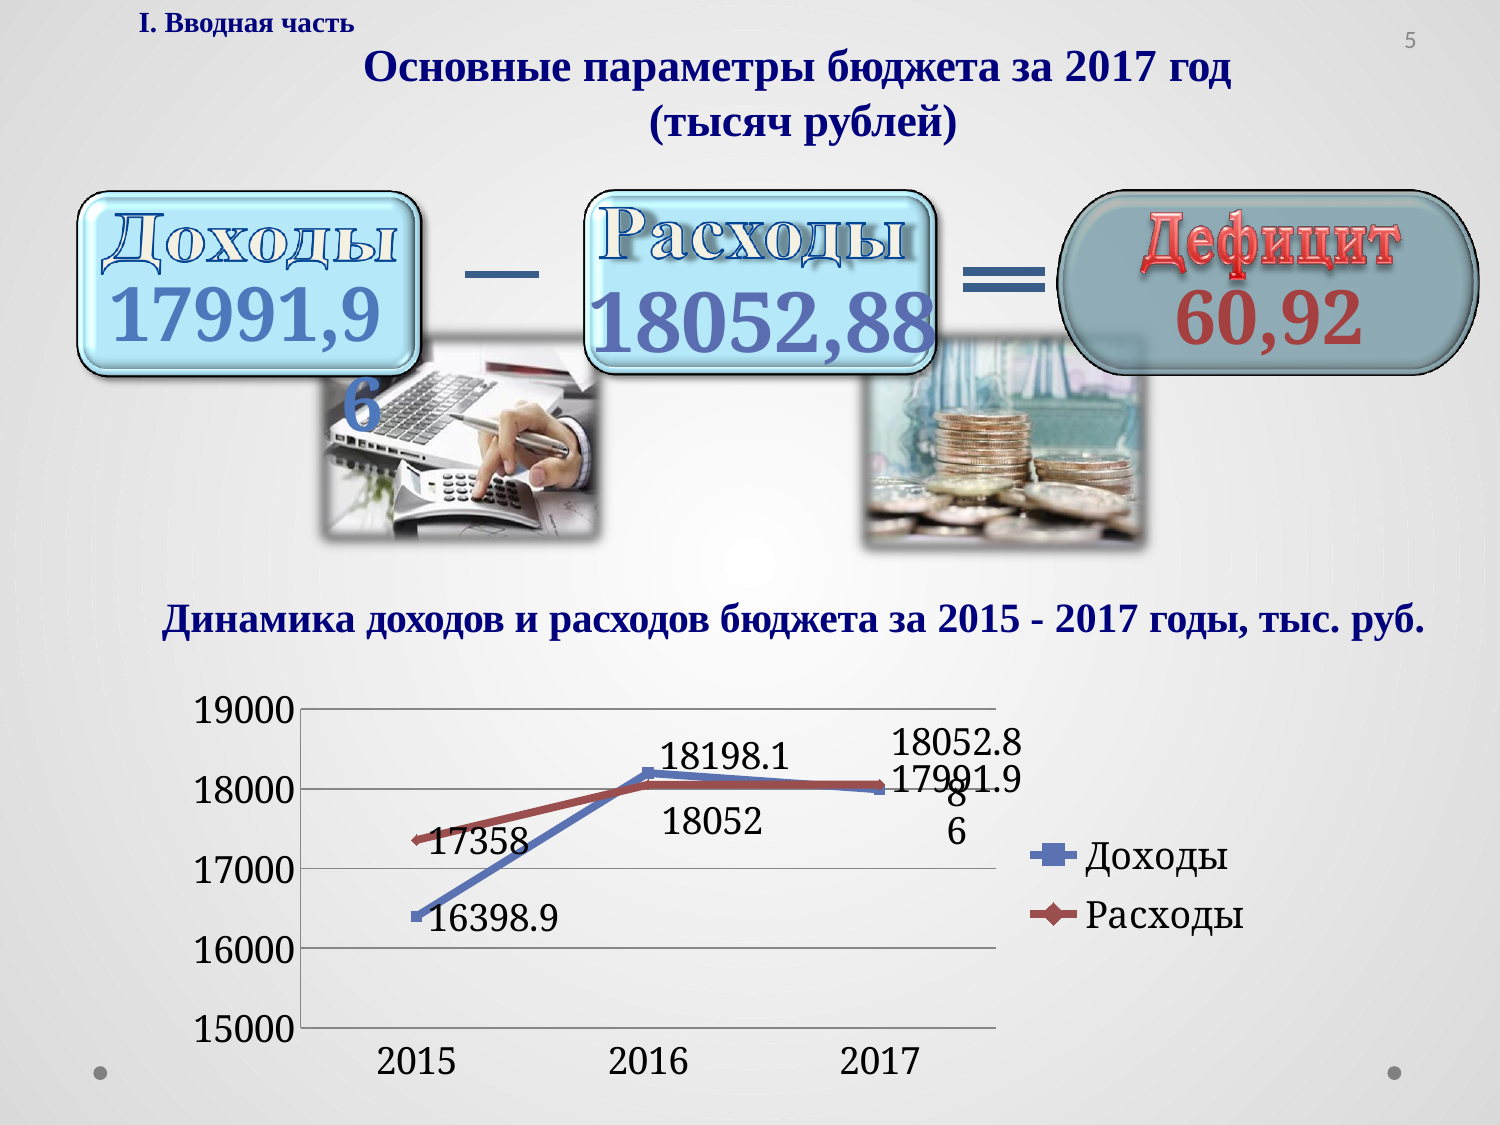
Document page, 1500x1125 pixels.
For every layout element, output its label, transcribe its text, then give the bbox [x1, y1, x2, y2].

text_box [1055, 188, 1480, 376]
text_box [71, 185, 435, 390]
text_box [100, 213, 398, 259]
text_box [306, 319, 615, 556]
text_box [578, 377, 950, 388]
text_box 60,92 [1159, 261, 1380, 367]
text_box 17991,96 [56, 259, 399, 454]
text_box 5 [1402, 21, 1419, 54]
text_box [1130, 206, 1410, 295]
text_box [847, 319, 1161, 565]
text_box [603, 201, 924, 261]
text_box 18052,88 [567, 261, 961, 377]
text_box I. Вводная часть Основные параметры бюджета за 2017 год (тысяч рублей) [136, 3, 1238, 146]
text_box [578, 184, 950, 261]
text_box Динамика доходов и расходов бюджета за 2015 - 2017 годы, тыс. руб. [159, 588, 1429, 641]
text_box [598, 207, 905, 261]
chart [170, 674, 1270, 1094]
